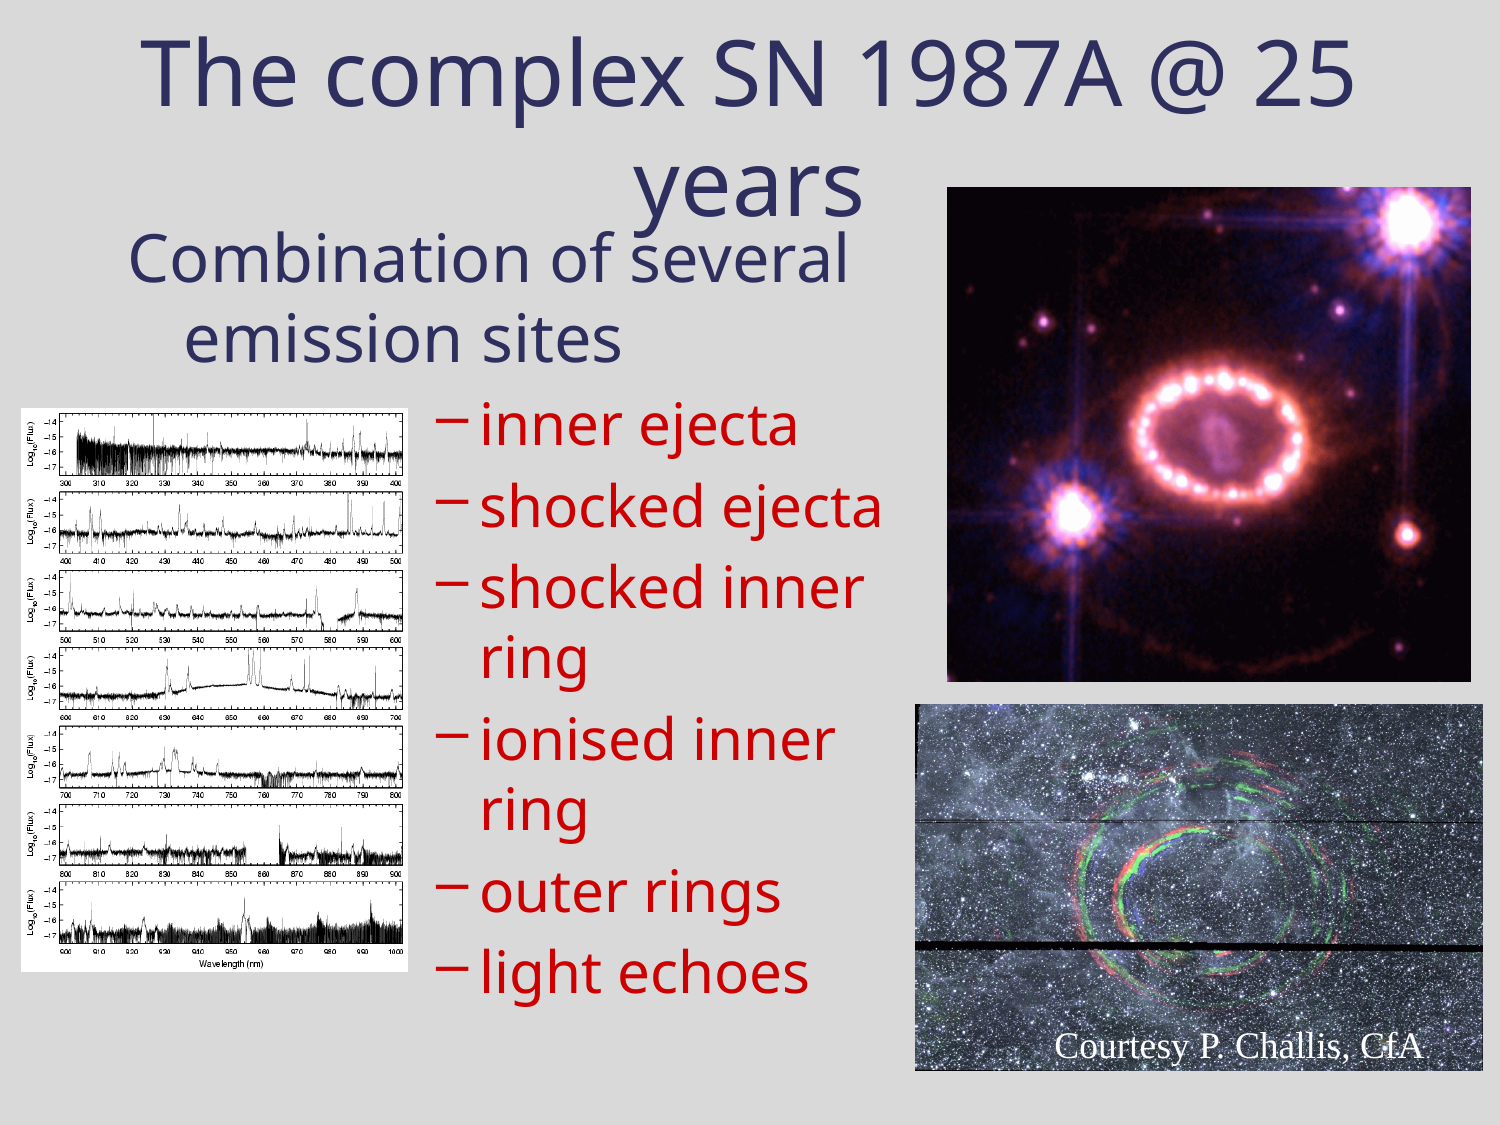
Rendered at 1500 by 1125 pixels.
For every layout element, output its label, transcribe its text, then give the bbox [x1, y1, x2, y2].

picture [21, 408, 408, 972]
list Combination of several emission sites inner ejecta shocked ejecta shocked inner ring ionised inner ring outer rings light echoes [112, 207, 940, 884]
picture [946, 187, 1471, 683]
title The complex SN 1987A @ 25 years [0, 30, 1500, 219]
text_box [915, 703, 1483, 1071]
